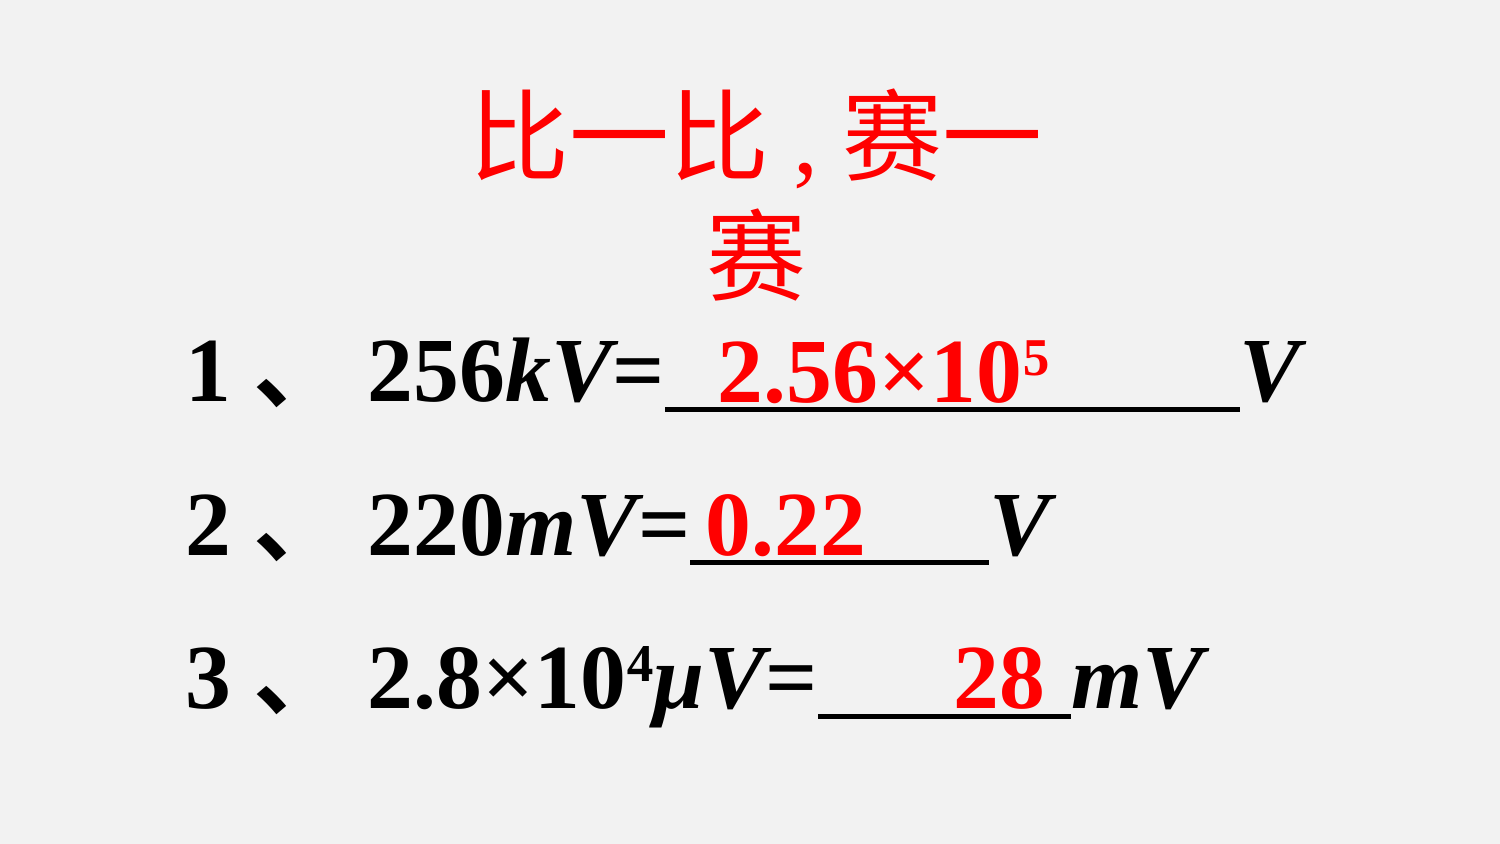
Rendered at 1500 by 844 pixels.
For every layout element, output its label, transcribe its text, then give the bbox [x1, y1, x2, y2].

text_box 0.22 [691, 456, 904, 581]
text_box 2、220mV= V [904, 456, 1081, 581]
text_box 2.56×105 [702, 303, 1187, 429]
text_box 3、2.8×104μV= mV [1093, 609, 1500, 735]
text_box 1、256kV= V [171, 302, 1400, 428]
text_box 比一比,赛一赛 [407, 66, 1105, 302]
text_box 3、2.8×104μV= mV [171, 609, 939, 735]
text_box 28 [939, 609, 1093, 735]
text_box 2、220mV= V [171, 456, 691, 581]
